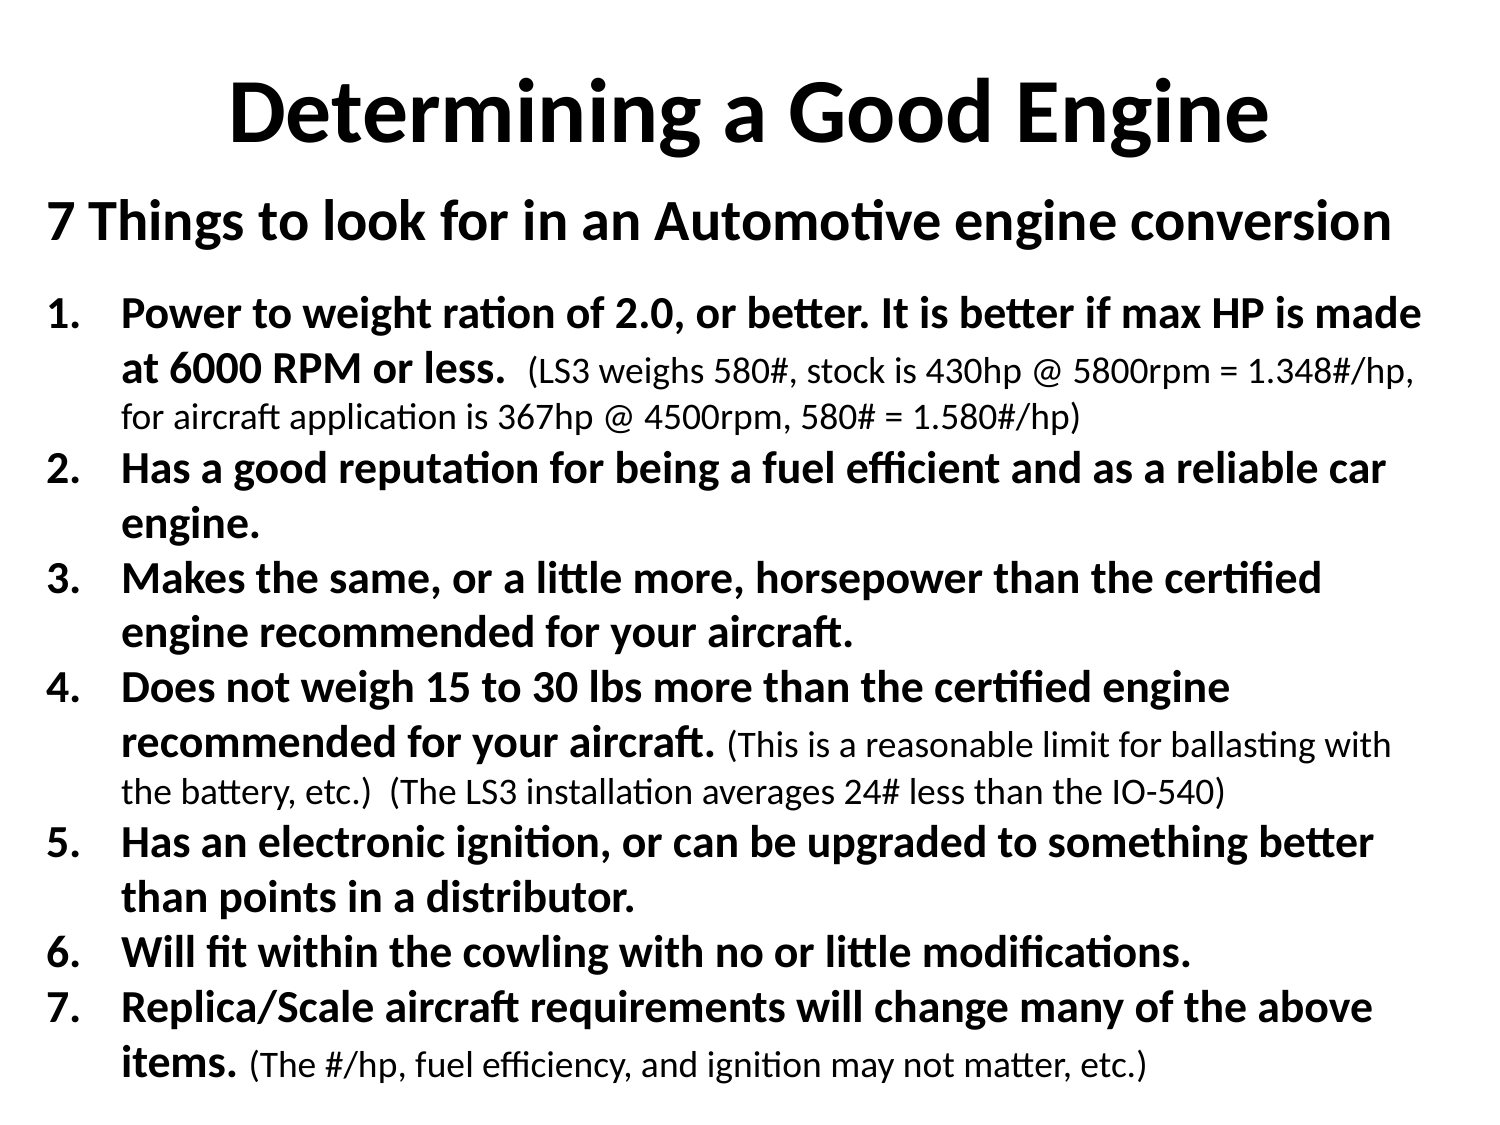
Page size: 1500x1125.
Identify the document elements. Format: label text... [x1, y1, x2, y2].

text_box 7 Things to look for in an Automotive engine conversion Power to weight ration of 2.0, or better. It is better if max HP is made at 6000 RPM or less. (LS3 weighs 580#, stock is 430hp @ 5800rpm = 1.348#/hp, for aircraft application is 367hp @ 4500rpm, 580# = 1.580#/hp) Has a good reputation for being a fuel efficient and as a reliable car engine. Makes the same, or a little more, horsepower than the certified engine recommended for your aircraft. Does not weigh 15 to 30 lbs more than the certified engine recommended for your aircraft. (This is a reasonable limit for ballasting with the battery, etc.) (The LS3 installation averages 24# less than the IO-540) Has an electronic ignition, or can be upgraded to something better than points in a distributor. Will fit within the cowling with no or little modifications. Replica/Scale aircraft requirements will change many of the above items. (The #/hp, fuel efficiency, and ignition may not matter, etc.) [31, 174, 1463, 1095]
title Determining a Good Engine [75, 12, 1425, 174]
